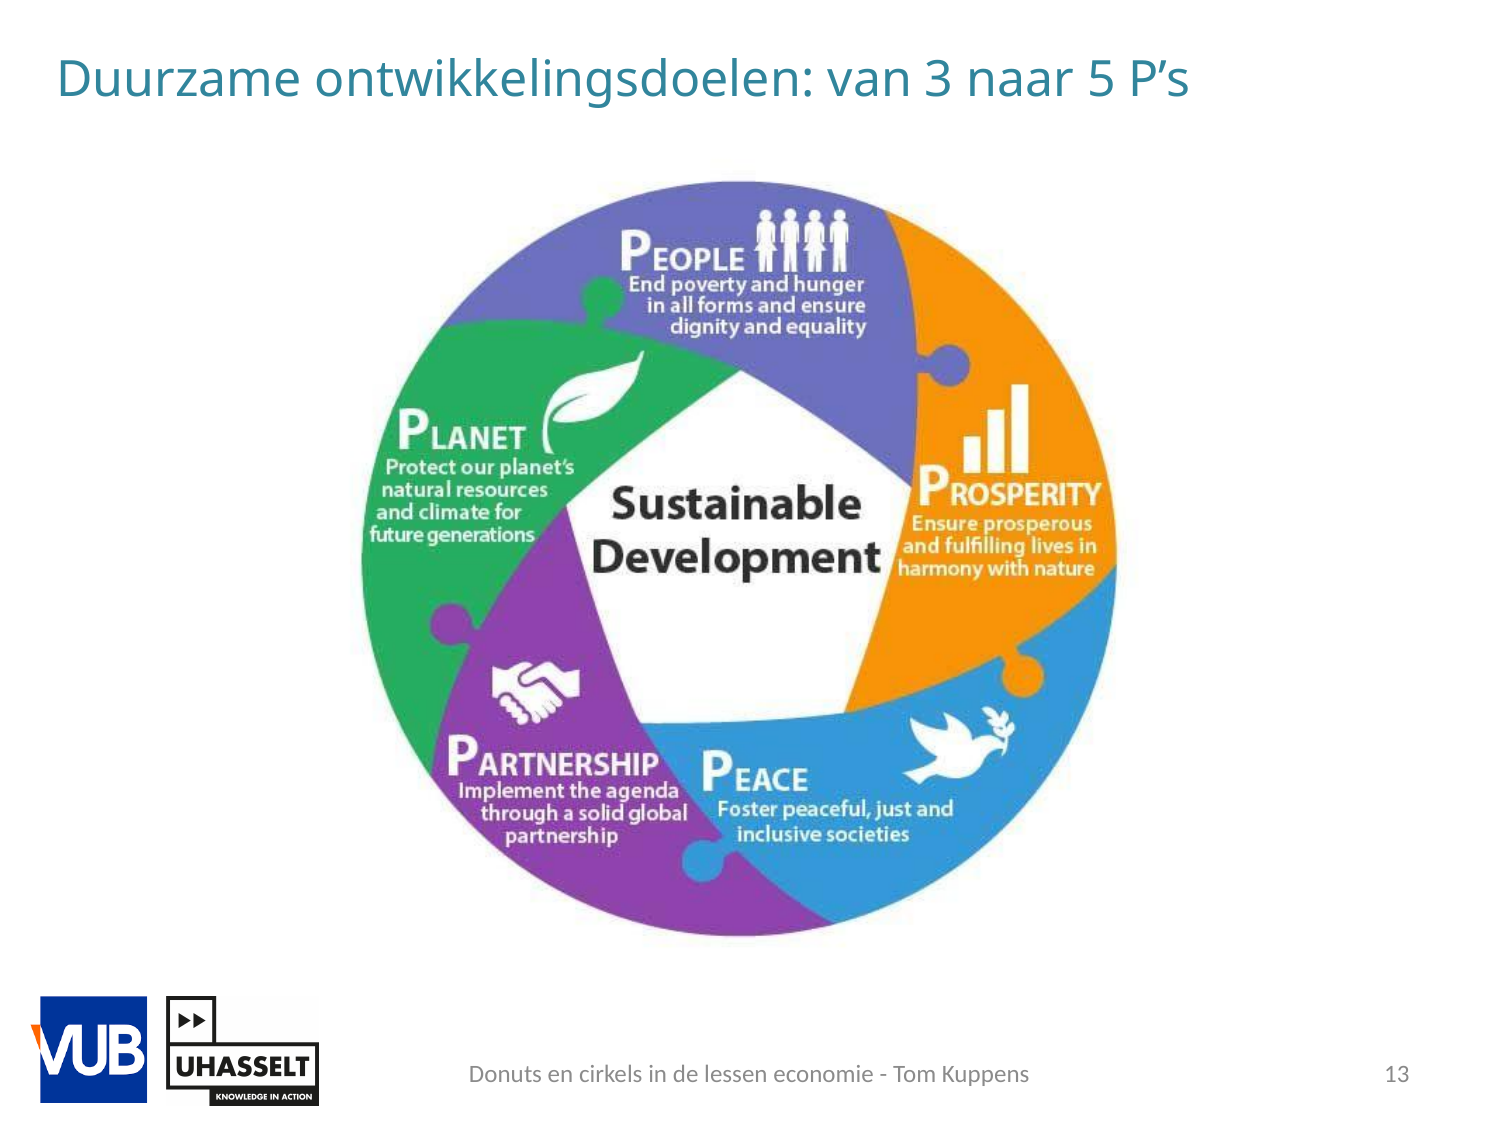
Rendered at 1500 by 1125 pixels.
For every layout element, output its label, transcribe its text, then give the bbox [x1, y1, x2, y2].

footer Donuts en cirkels in de lessen economie - Tom Kuppens [273, 1042, 1227, 1103]
slide_number 13 [1335, 1042, 1459, 1103]
picture [20, 992, 319, 1106]
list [327, 136, 1172, 981]
title Duurzame ontwikkelingsdoelen: van 3 naar 5 P’s [41, 30, 1459, 122]
